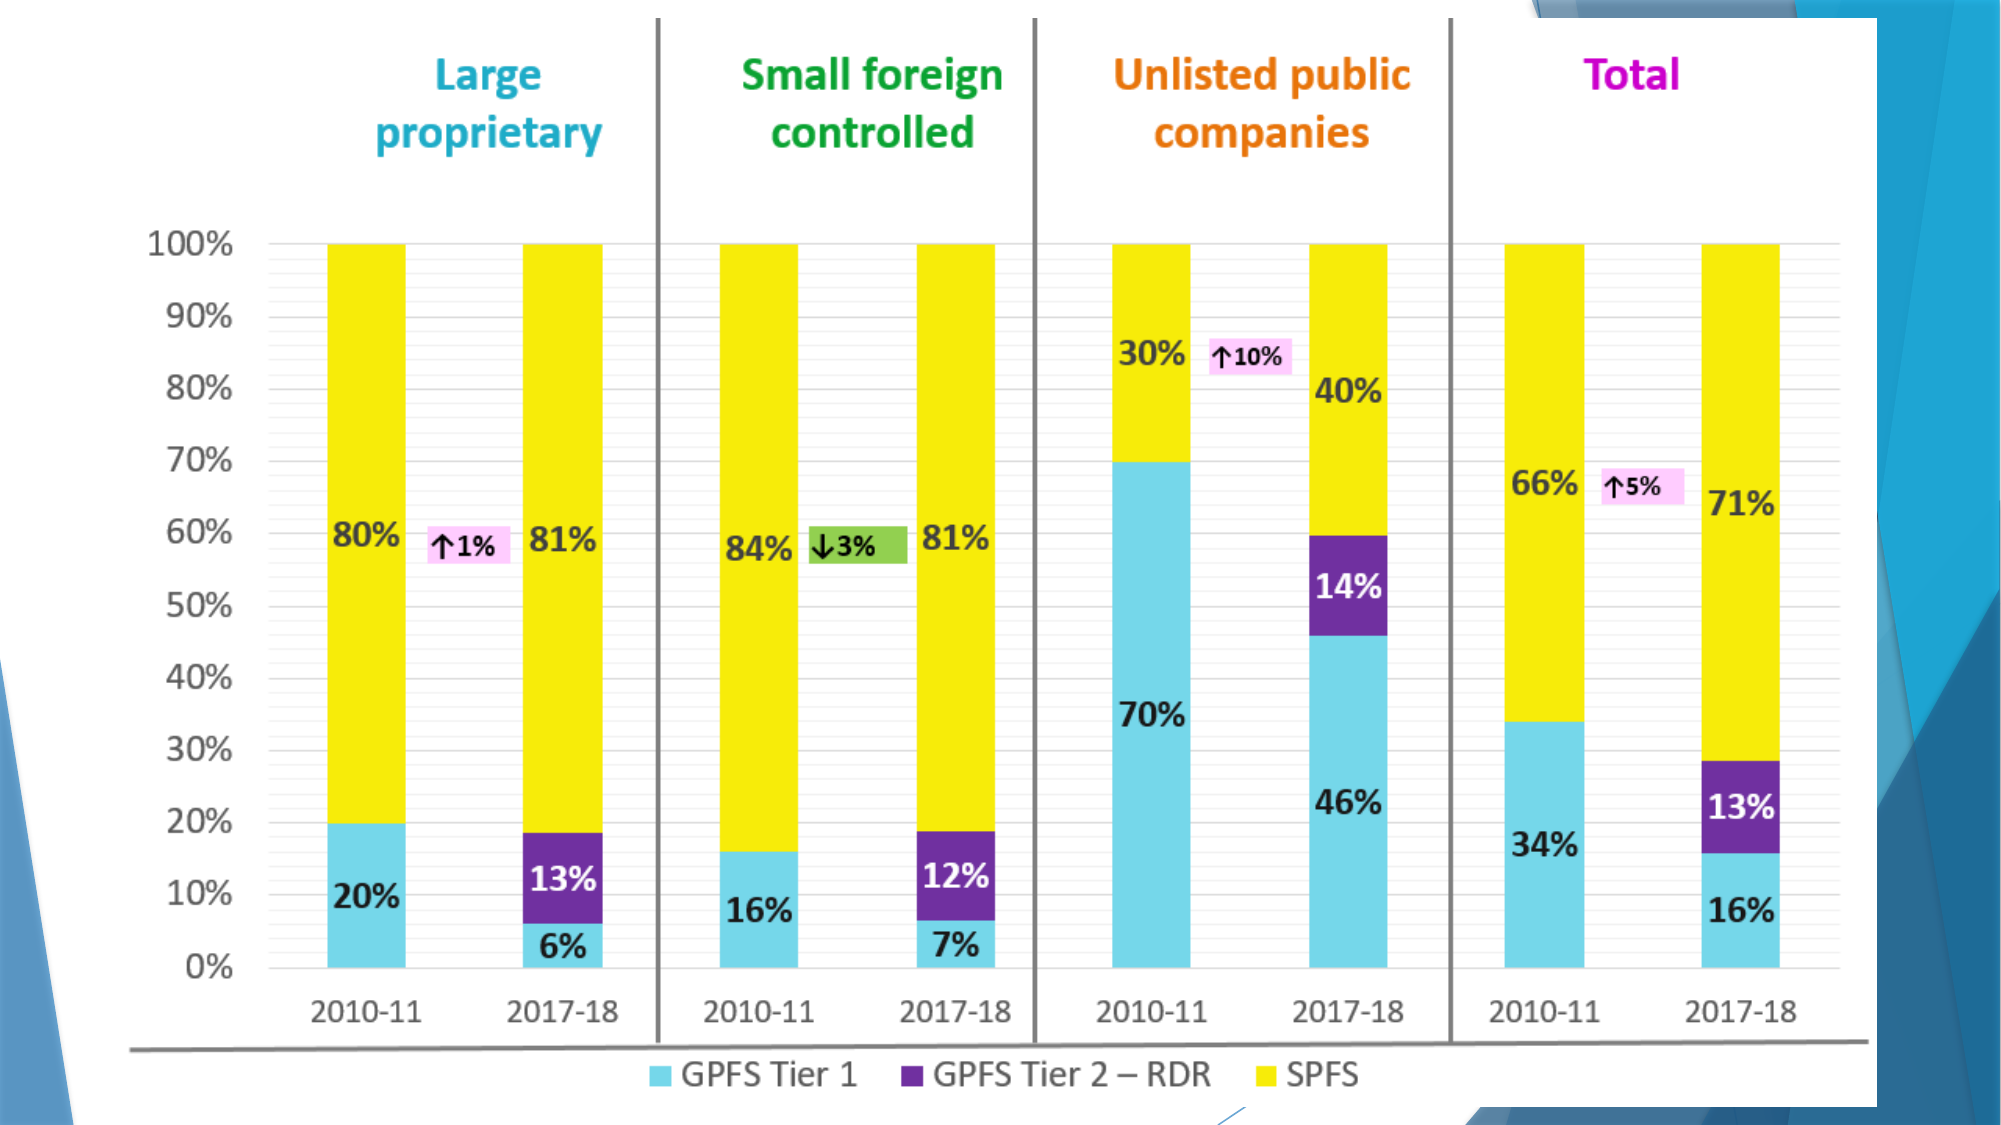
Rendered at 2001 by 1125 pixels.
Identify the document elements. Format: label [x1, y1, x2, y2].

picture [122, 18, 1877, 1107]
